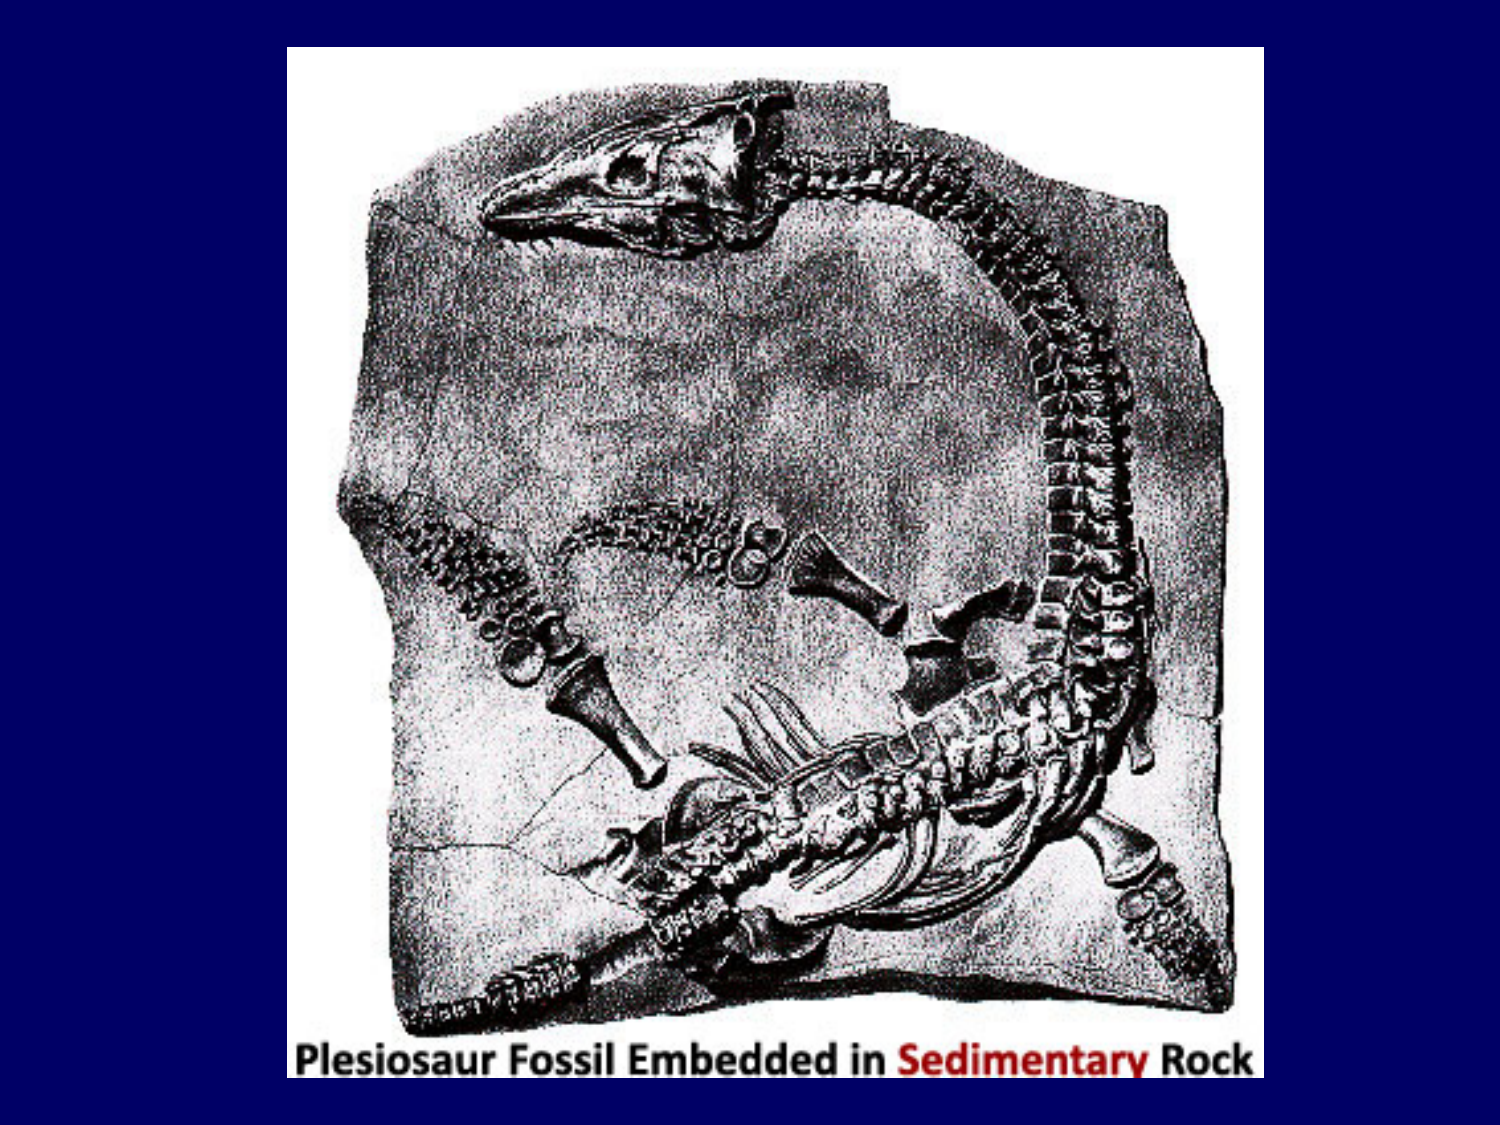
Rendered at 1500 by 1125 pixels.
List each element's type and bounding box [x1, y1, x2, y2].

picture [287, 47, 1265, 1078]
